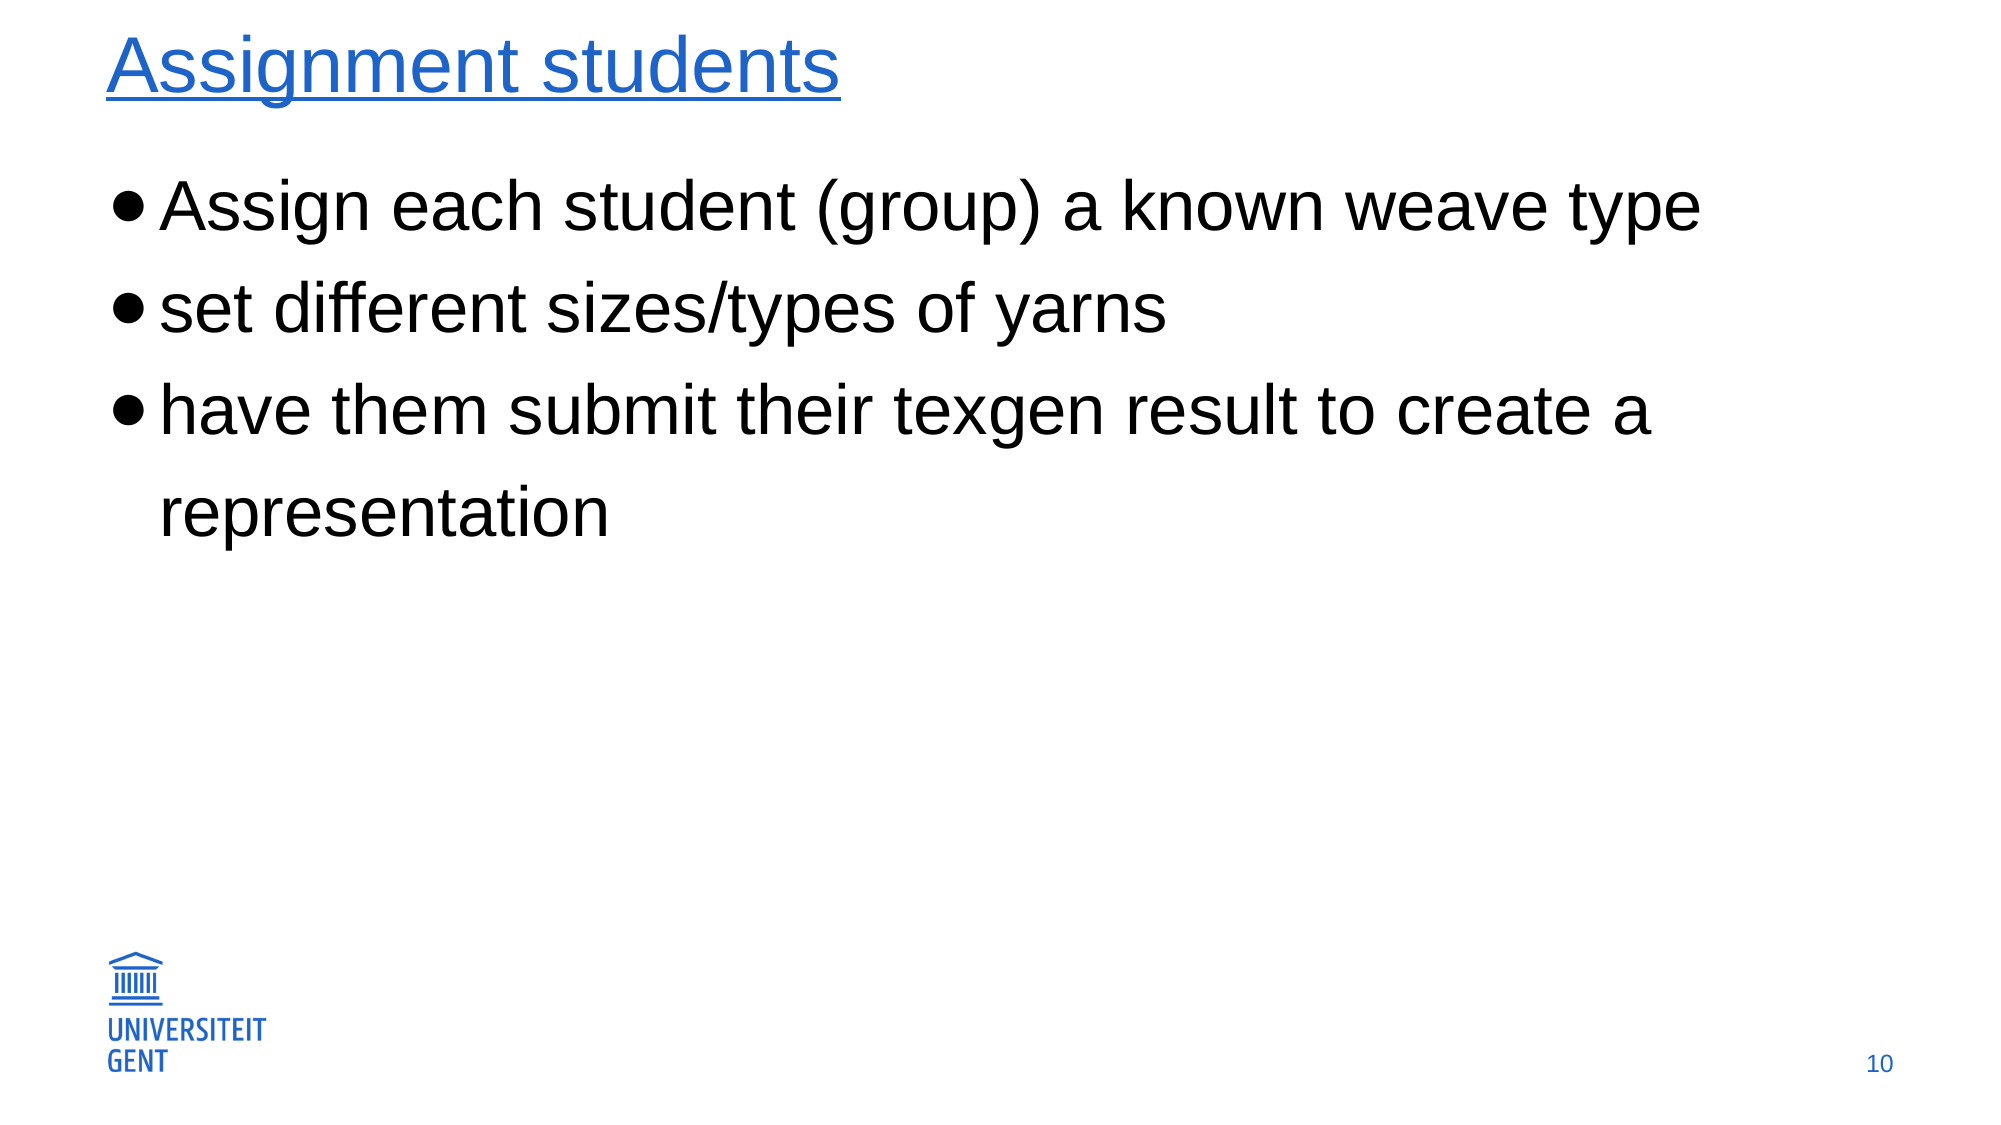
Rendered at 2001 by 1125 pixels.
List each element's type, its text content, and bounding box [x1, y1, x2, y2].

list Assign each student (group) a known weave type set different sizes/types of yarns have them submit their texgen result to create a representation [96, 137, 1908, 911]
picture [55, 911, 323, 1125]
title Assignment students [95, 15, 1908, 116]
slide_number 10 [1798, 1032, 1905, 1092]
